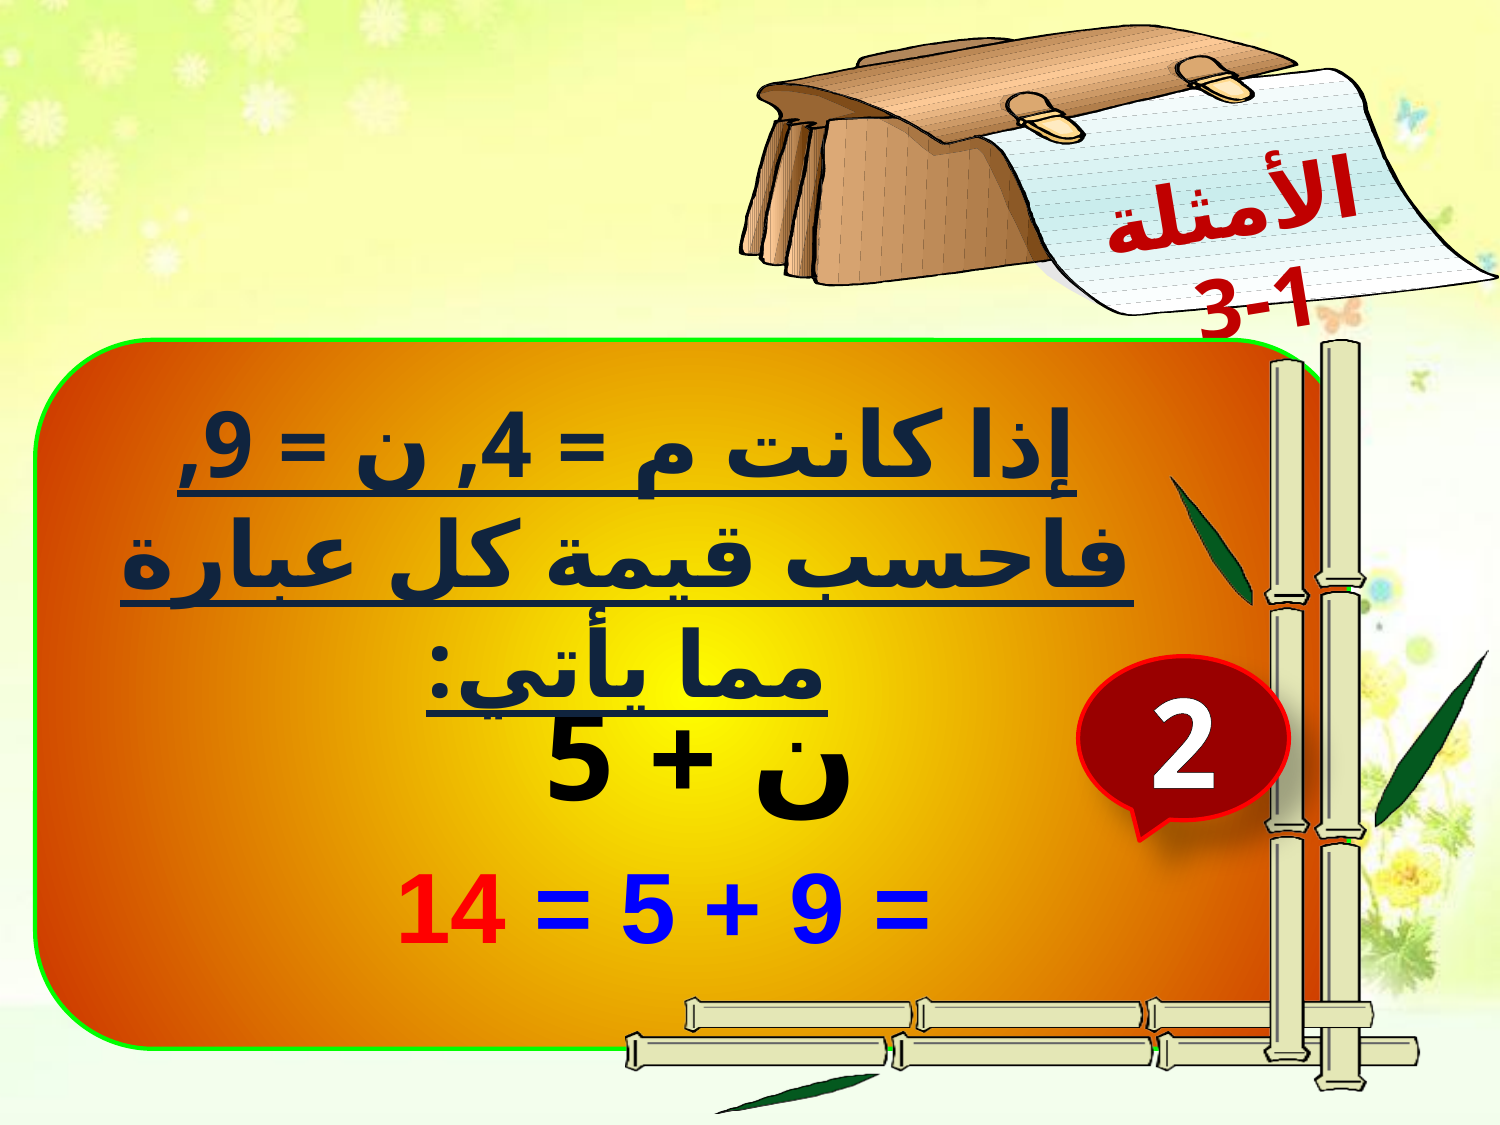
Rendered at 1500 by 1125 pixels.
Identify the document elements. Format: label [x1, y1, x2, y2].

text_box [34, 339, 1489, 1114]
picture [0, 0, 1500, 1125]
text_box [737, 23, 1500, 317]
